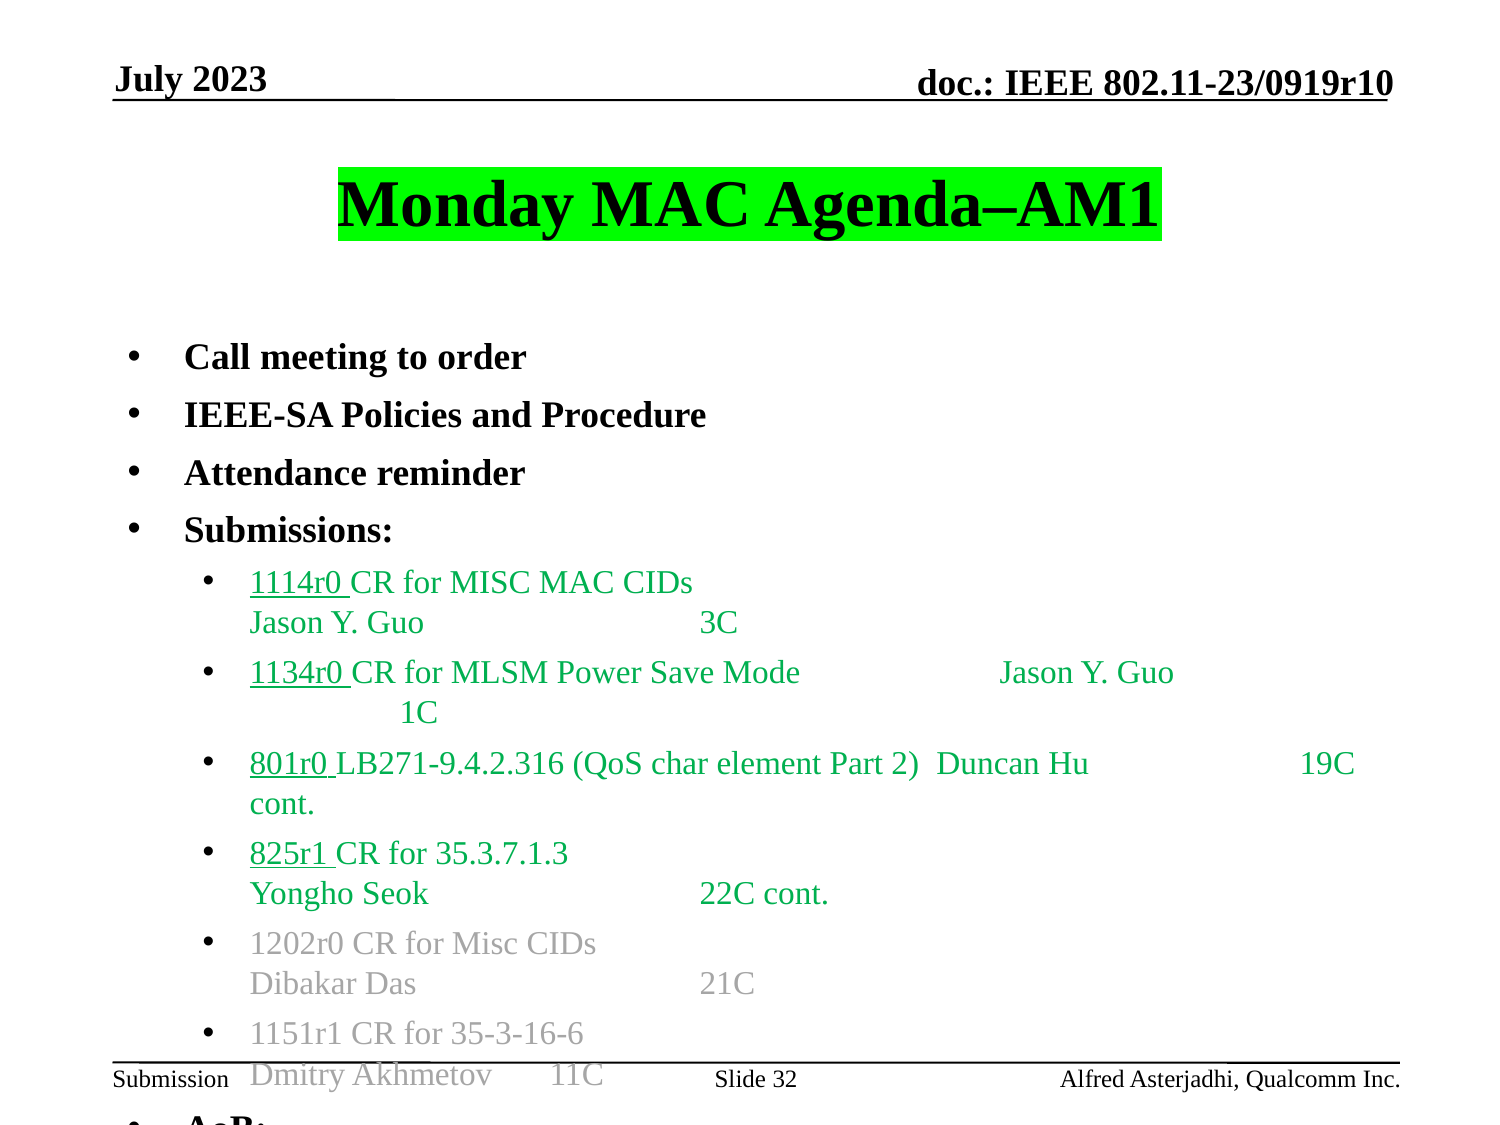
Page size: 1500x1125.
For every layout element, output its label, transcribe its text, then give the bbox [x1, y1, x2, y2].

footer Alfred Asterjadhi, Qualcomm Inc. [878, 1061, 1402, 1093]
list Call meeting to order IEEE-SA Policies and Procedure Attendance reminder Submissions: 1114r0 CR for MISC MAC CIDs Jason Y. Guo 3C 1134r0 CR for MLSM Power Save Mode Jason Y. Guo 1C 801r0 LB271-9.4.2.316 (QoS char element Part 2) Duncan Hu 19C cont. 825r1 CR for 35.3.7.1.3 Yongho Seok 22C cont. 1202r0 CR for Misc CIDs Dibakar Das 21C 1151r1 CR for 35-3-16-6 Dmitry Akhmetov 11C AoB: Adjourned [112, 324, 1388, 1063]
title Monday MAC Agenda–AM1 [112, 112, 1388, 288]
slide_number Slide 32 [712, 1061, 800, 1123]
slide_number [114, 54, 423, 100]
